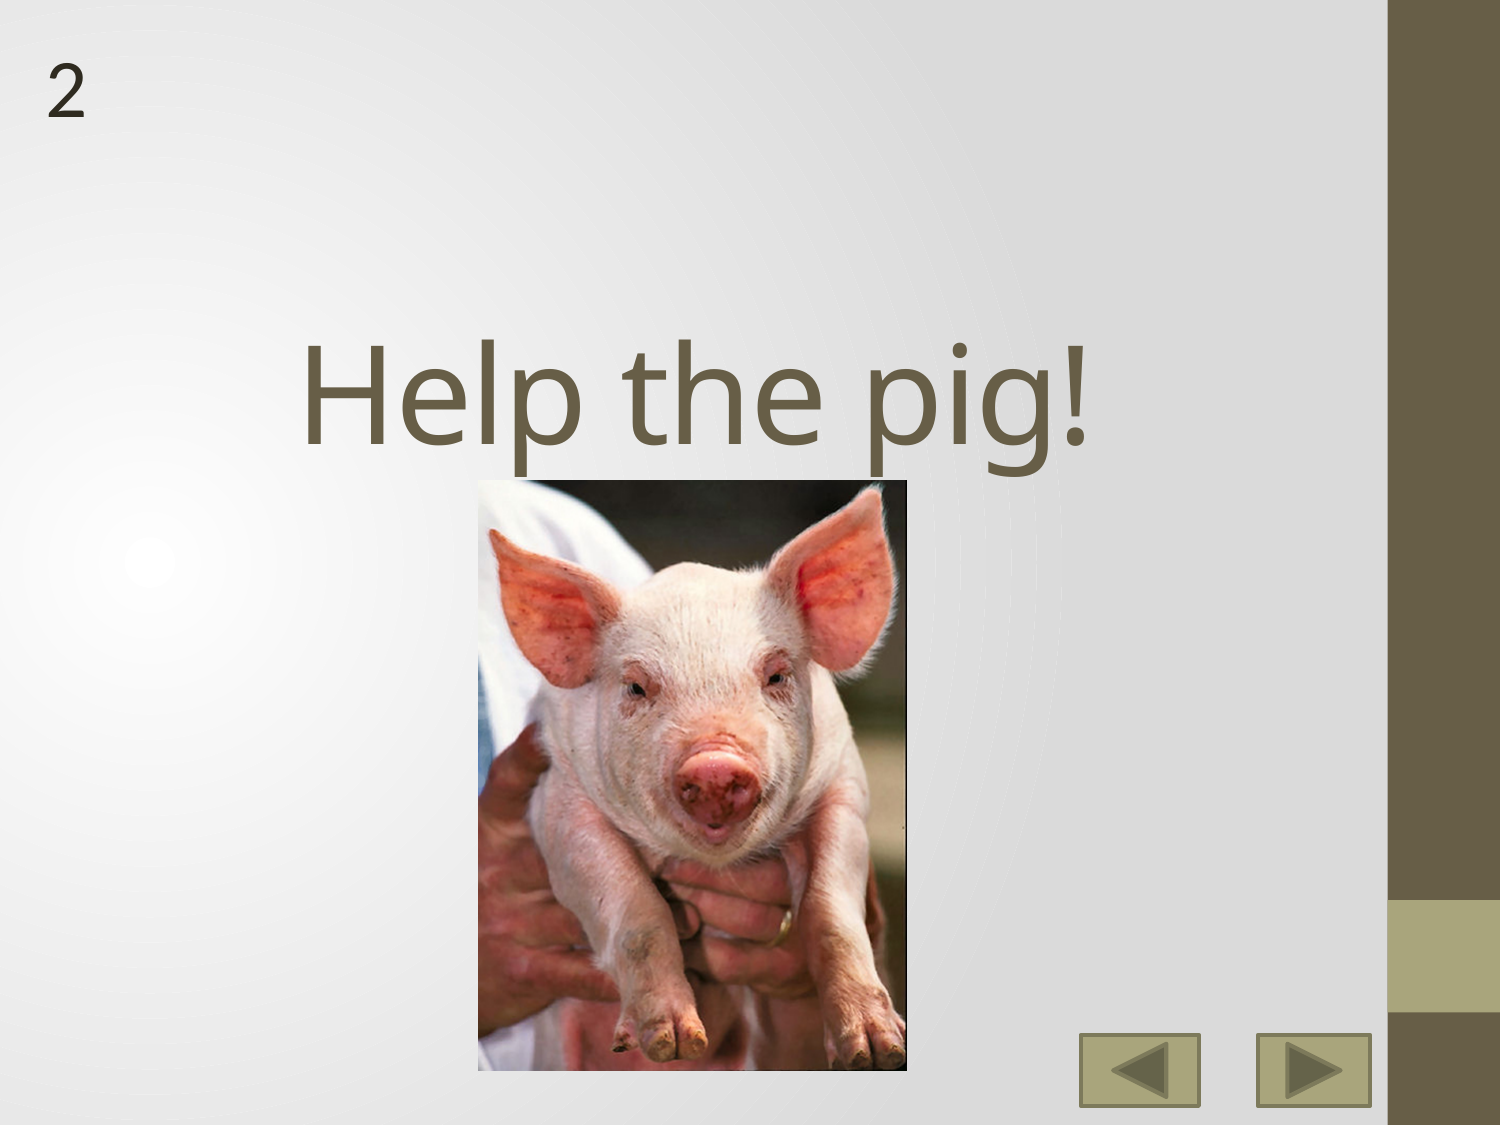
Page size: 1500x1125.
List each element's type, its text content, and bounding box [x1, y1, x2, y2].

picture [477, 479, 907, 1071]
text_box [1079, 1033, 1201, 1108]
text_box [1256, 1033, 1372, 1108]
title Help the pig! [76, 219, 1315, 480]
text_box 2 [30, 26, 166, 142]
